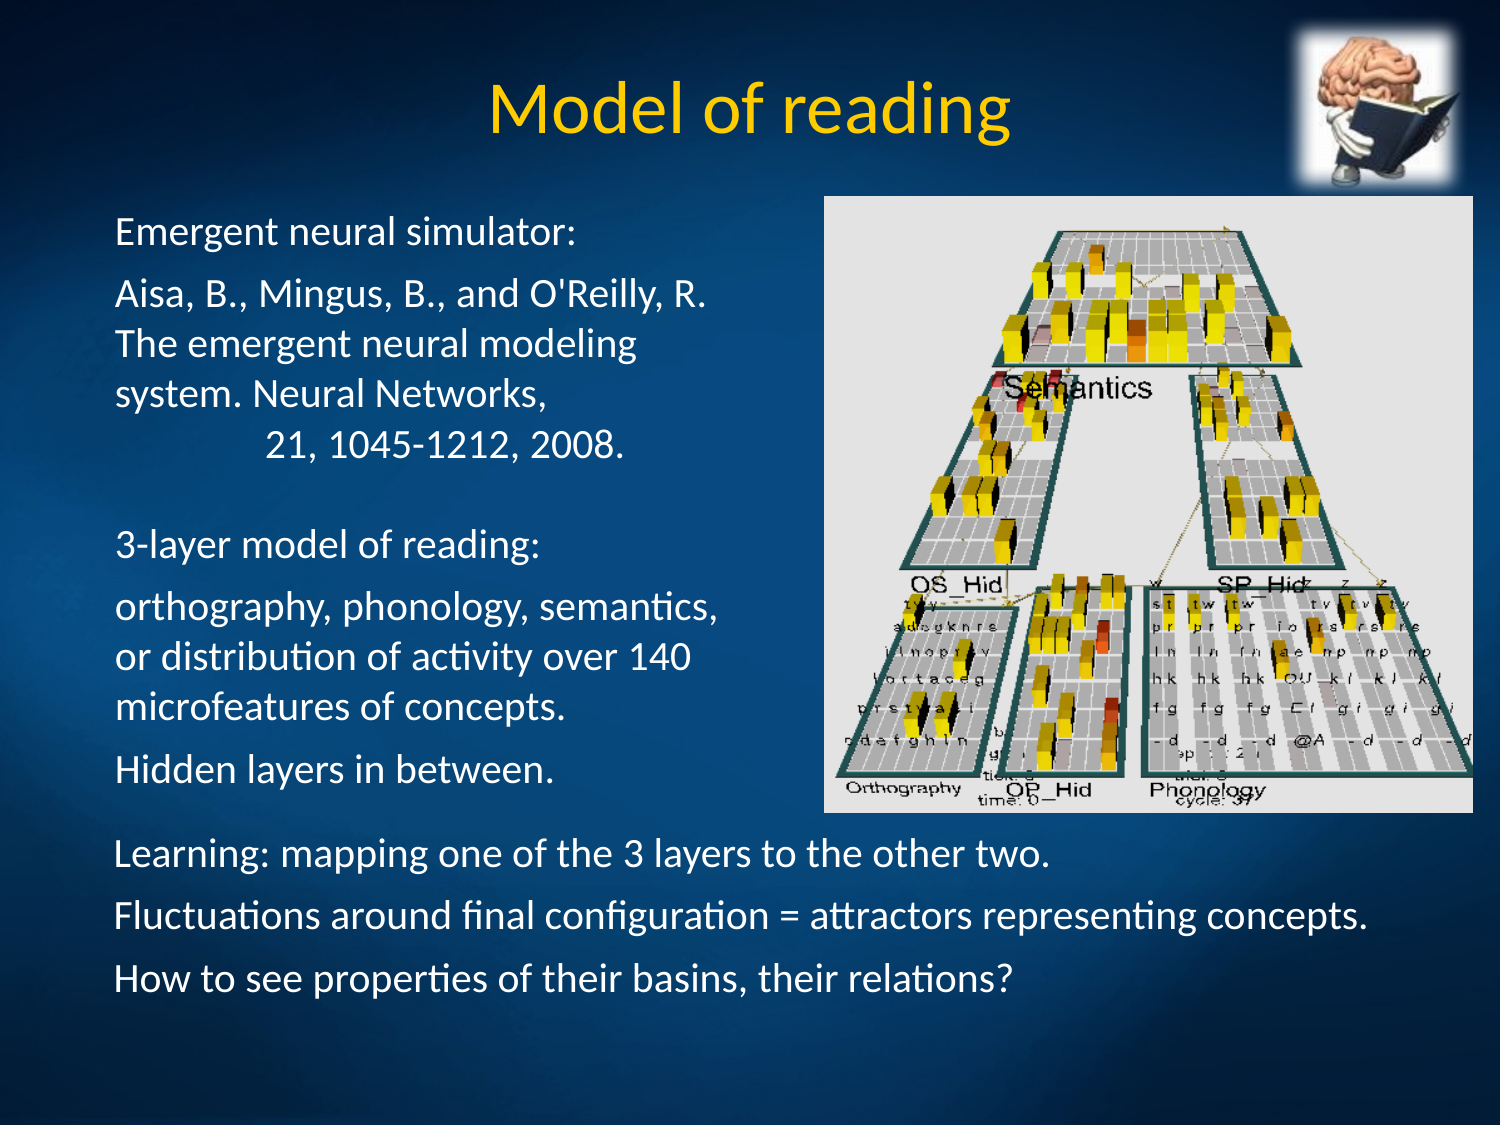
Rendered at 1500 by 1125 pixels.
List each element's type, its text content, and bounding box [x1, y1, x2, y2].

title Model of reading [112, 57, 1276, 151]
picture [0, 0, 1500, 1125]
list Learning: mapping one of the 3 layers to the other two. Fluctuations around final configuration = attractors representing concepts. How to see properties of their basins, their relations? [98, 817, 1452, 1057]
text_box Emergent neural simulator: Aisa, B., Mingus, B., and O'Reilly, R. The emergent neural modeling system. Neural Networks, 21, 1045-1212, 2008. 3-layer model of reading: orthography, phonology, semantics, or distribution of activity over 140 microfeatures of concepts. Hidden layers in between. [100, 196, 762, 868]
